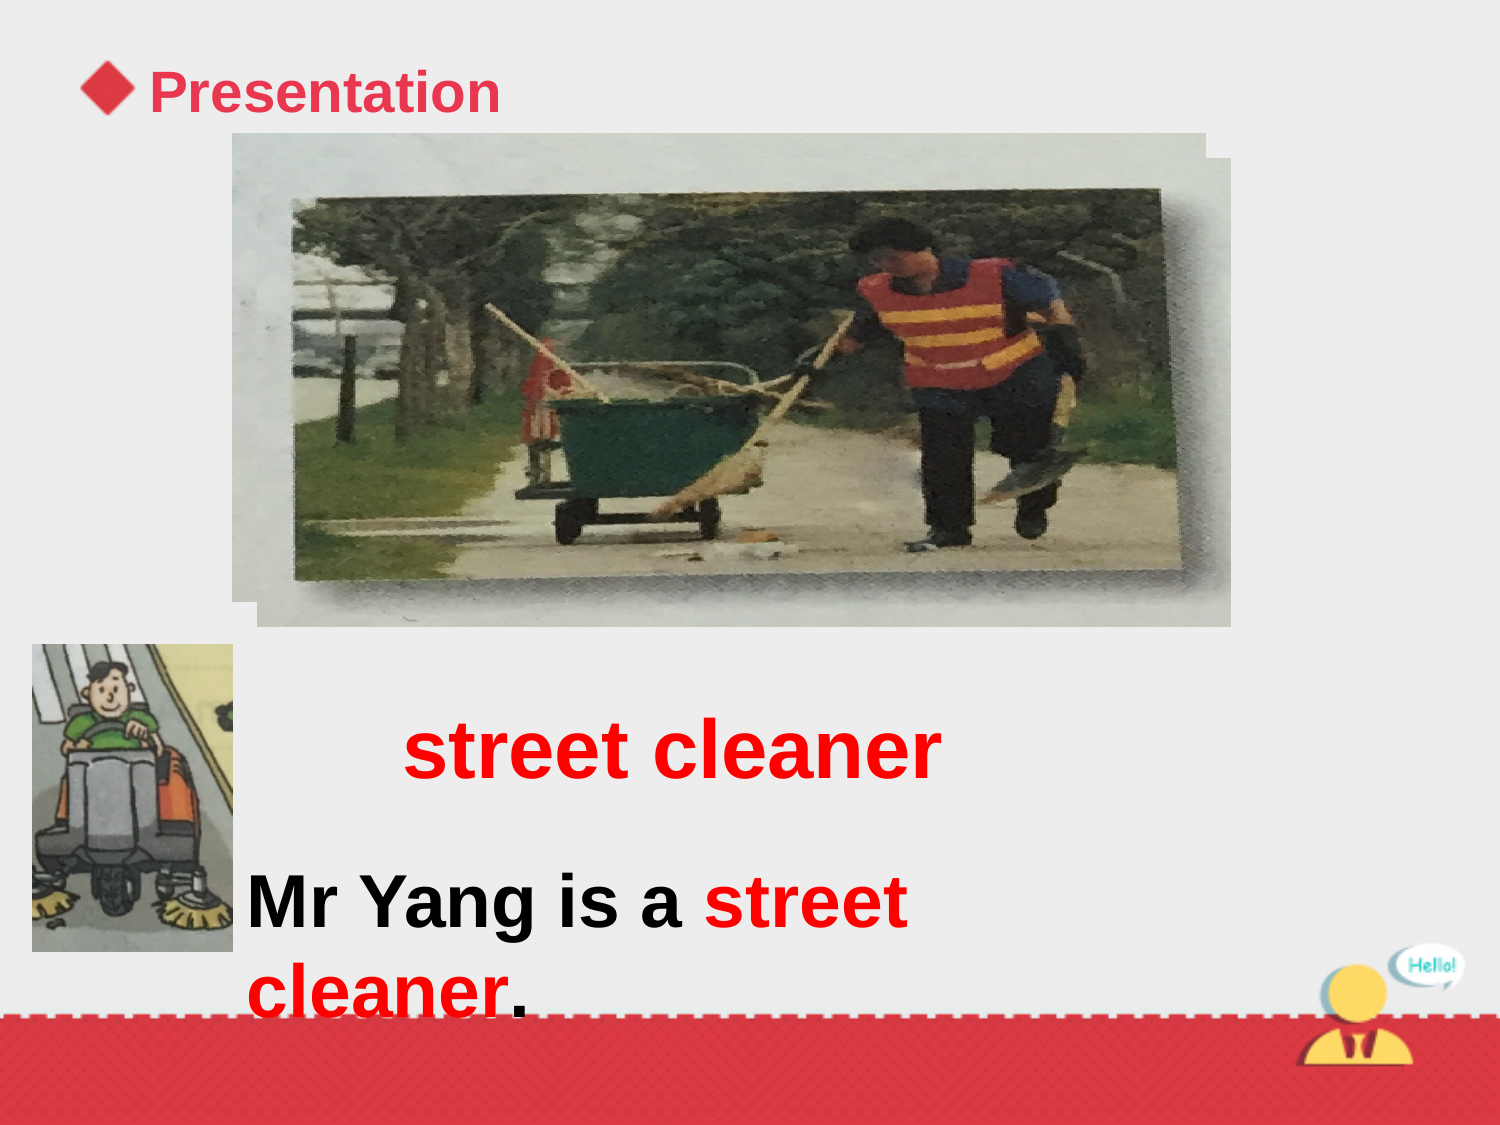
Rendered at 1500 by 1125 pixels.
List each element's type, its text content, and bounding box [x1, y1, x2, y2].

title Presentation [74, 44, 1426, 134]
text_box Mr Yang is a street cleaner. [232, 845, 1206, 1041]
text_box street cleaner [387, 687, 1027, 803]
picture [0, 0, 1500, 1125]
